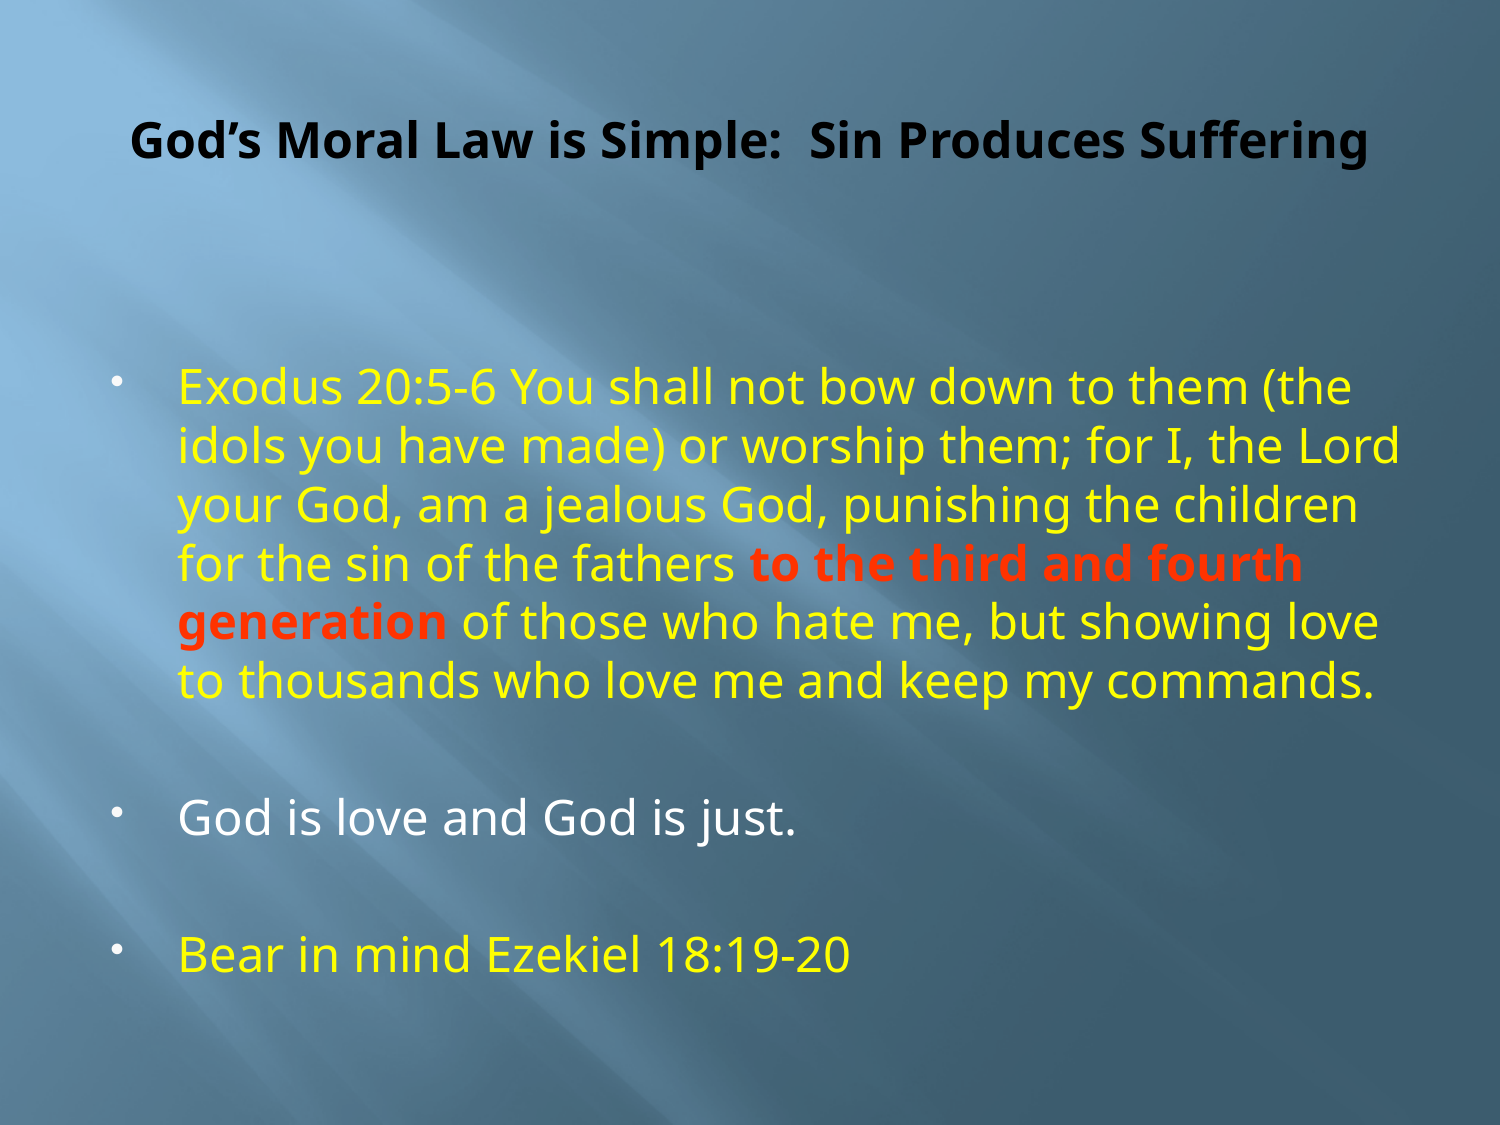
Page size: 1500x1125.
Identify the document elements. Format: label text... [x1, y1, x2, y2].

list Exodus 20:5-6 You shall not bow down to them (the idols you have made) or worship them; for I, the Lord your God, am a jealous God, punishing the children for the sin of the fathers to the third and fourth generation of those who hate me, but showing love to thousands who love me and keep my commands. God is love and God is just. Bear in mind Ezekiel 18:19-20 [75, 348, 1425, 1000]
title God’s Moral Law is Simple: Sin Produces Suffering [75, 45, 1425, 233]
